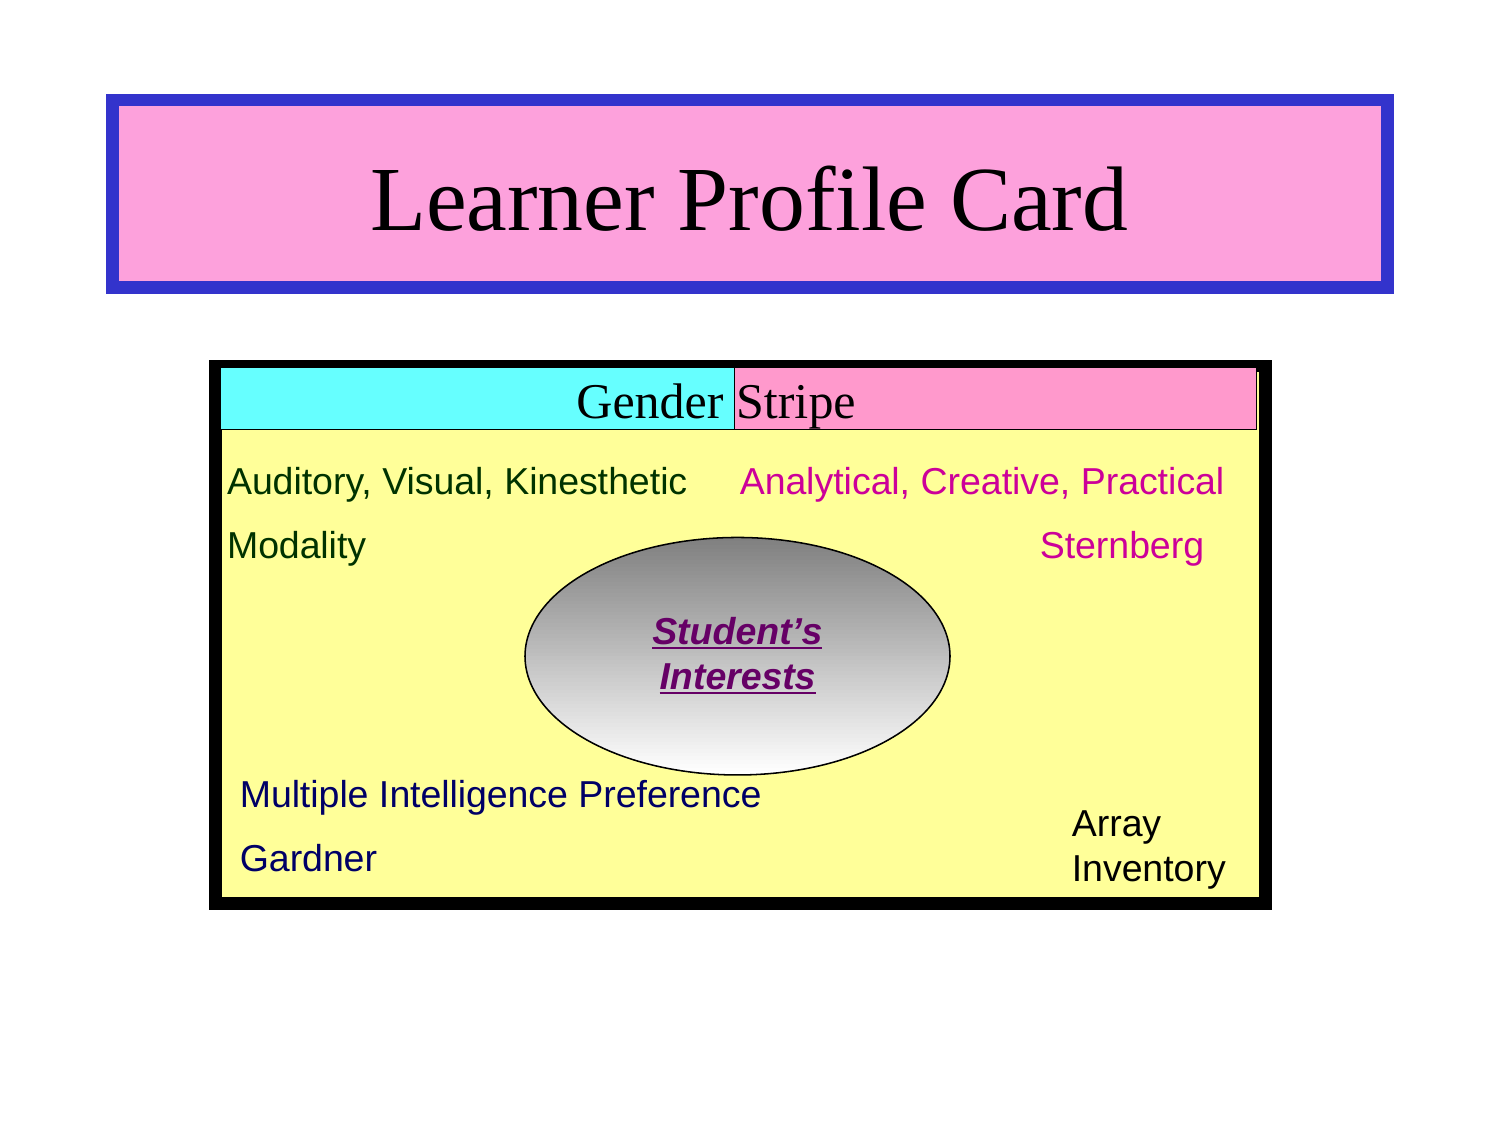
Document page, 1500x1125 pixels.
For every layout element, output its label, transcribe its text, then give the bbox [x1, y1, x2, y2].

text_box Array Inventory [1057, 791, 1253, 897]
text_box [946, 367, 1257, 430]
text_box Auditory, Visual, Kinesthetic Modality [212, 449, 724, 574]
text_box [525, 537, 951, 775]
text_box [215, 365, 1266, 904]
text_box Student’s Interests [562, 599, 913, 705]
text_box Multiple Intelligence Preference Gardner [224, 762, 813, 886]
text_box Analytical, Creative, Practical Sternberg [724, 449, 1250, 574]
text_box [220, 367, 561, 430]
title Learner Profile Card [112, 99, 1388, 288]
text_box Gender Stripe [561, 361, 946, 437]
